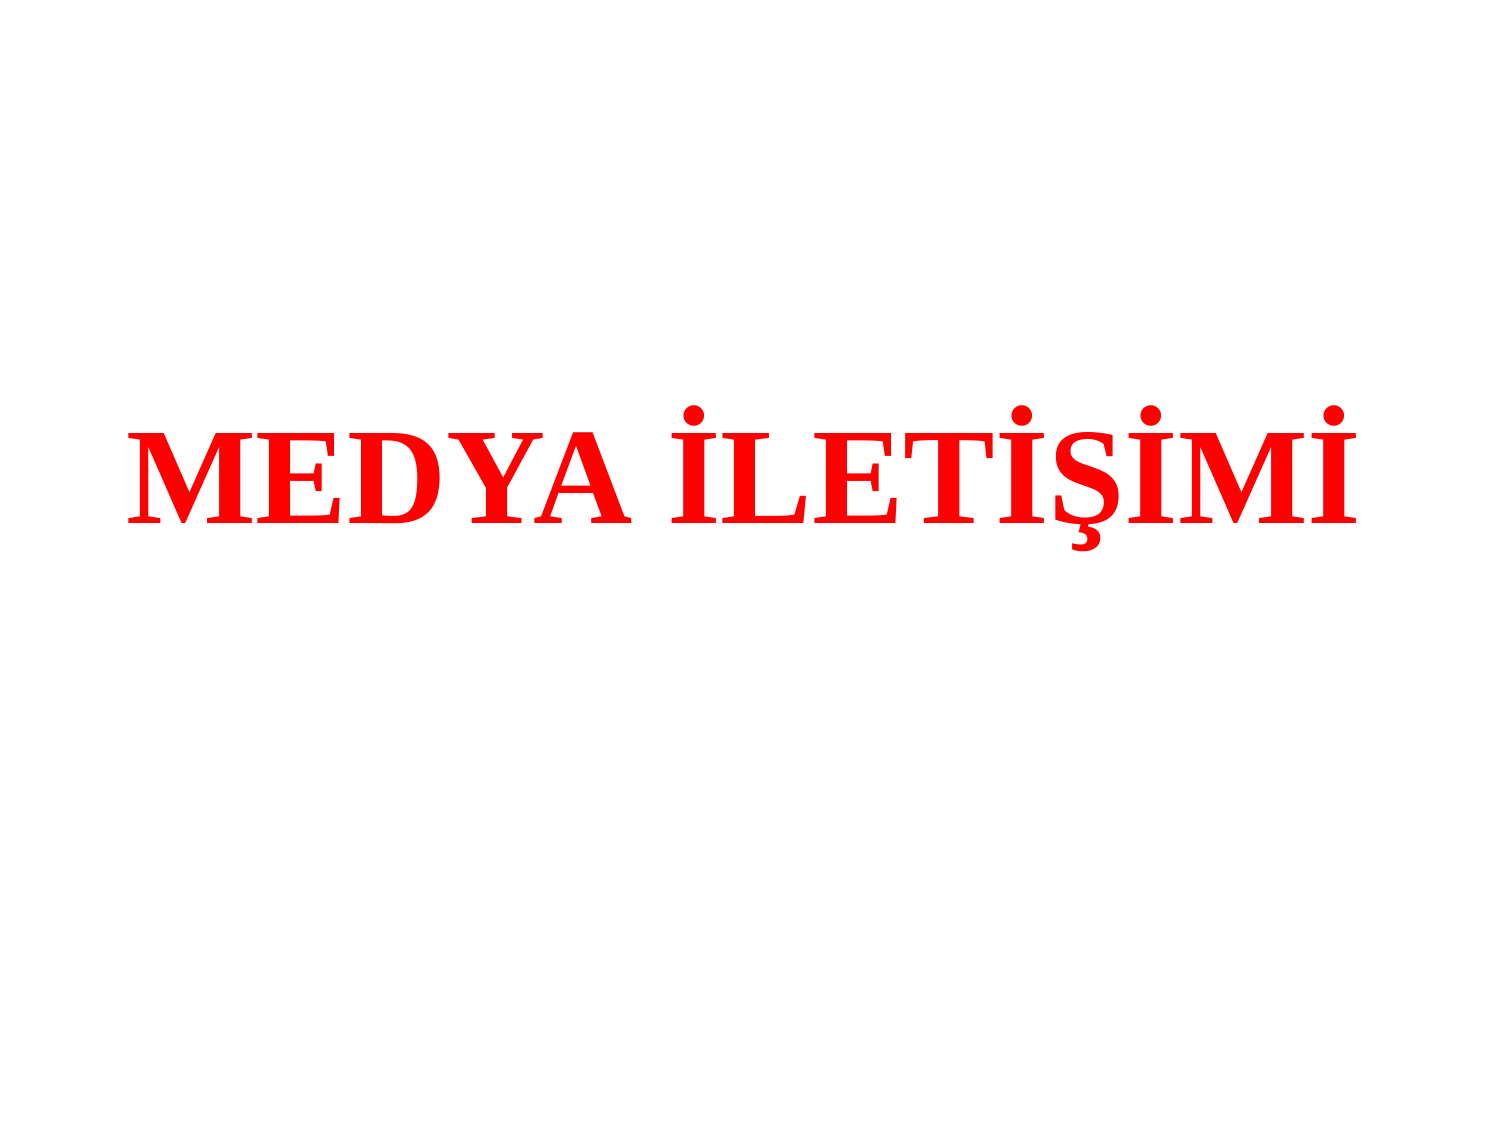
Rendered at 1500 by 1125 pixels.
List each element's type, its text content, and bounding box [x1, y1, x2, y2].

title MEDYA İLETİŞİMİ [123, 383, 1378, 574]
